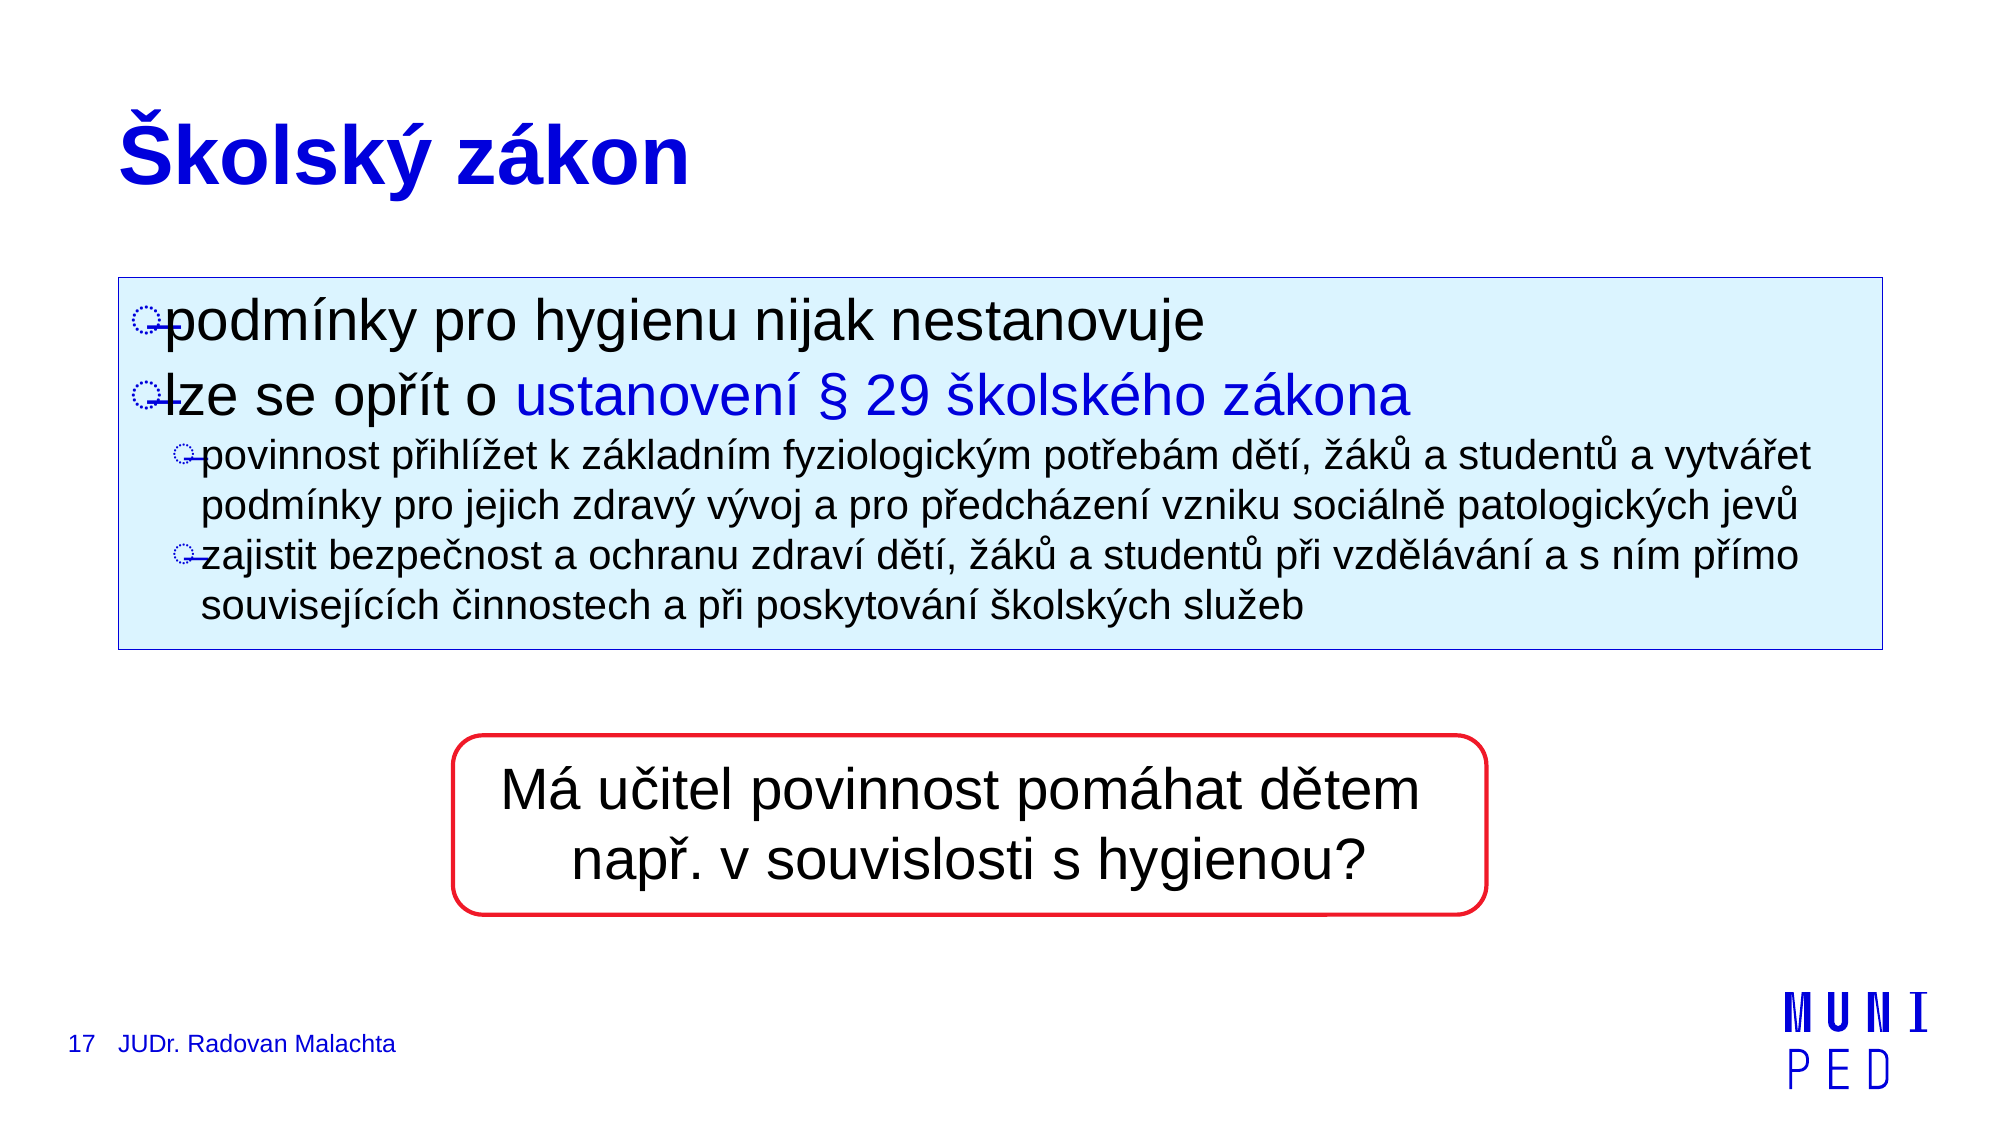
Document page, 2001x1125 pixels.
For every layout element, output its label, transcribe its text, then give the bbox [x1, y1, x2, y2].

slide_number 17 [67, 1021, 110, 1063]
list podmínky pro hygienu nijak nestanovuje lze se opřít o ustanovení § 29 školského zákona povinnost přihlížet k základním fyziologickým potřebám dětí, žáků a studentů a vytvářet podmínky pro jejich zdravý vývoj a pro předcházení vzniku sociálně patologických jevů zajistit bezpečnost a ochranu zdraví dětí, žáků a studentů při vzdělávání a s ním přímo souvisejících činnostech a při poskytování školských služeb [118, 277, 1883, 650]
text_box Má učitel povinnost pomáhat dětem např. v souvislosti s hygienou? [450, 733, 1489, 917]
footer JUDr. Radovan Malachta [118, 1021, 1418, 1063]
title Školský zákon [118, 118, 1883, 193]
